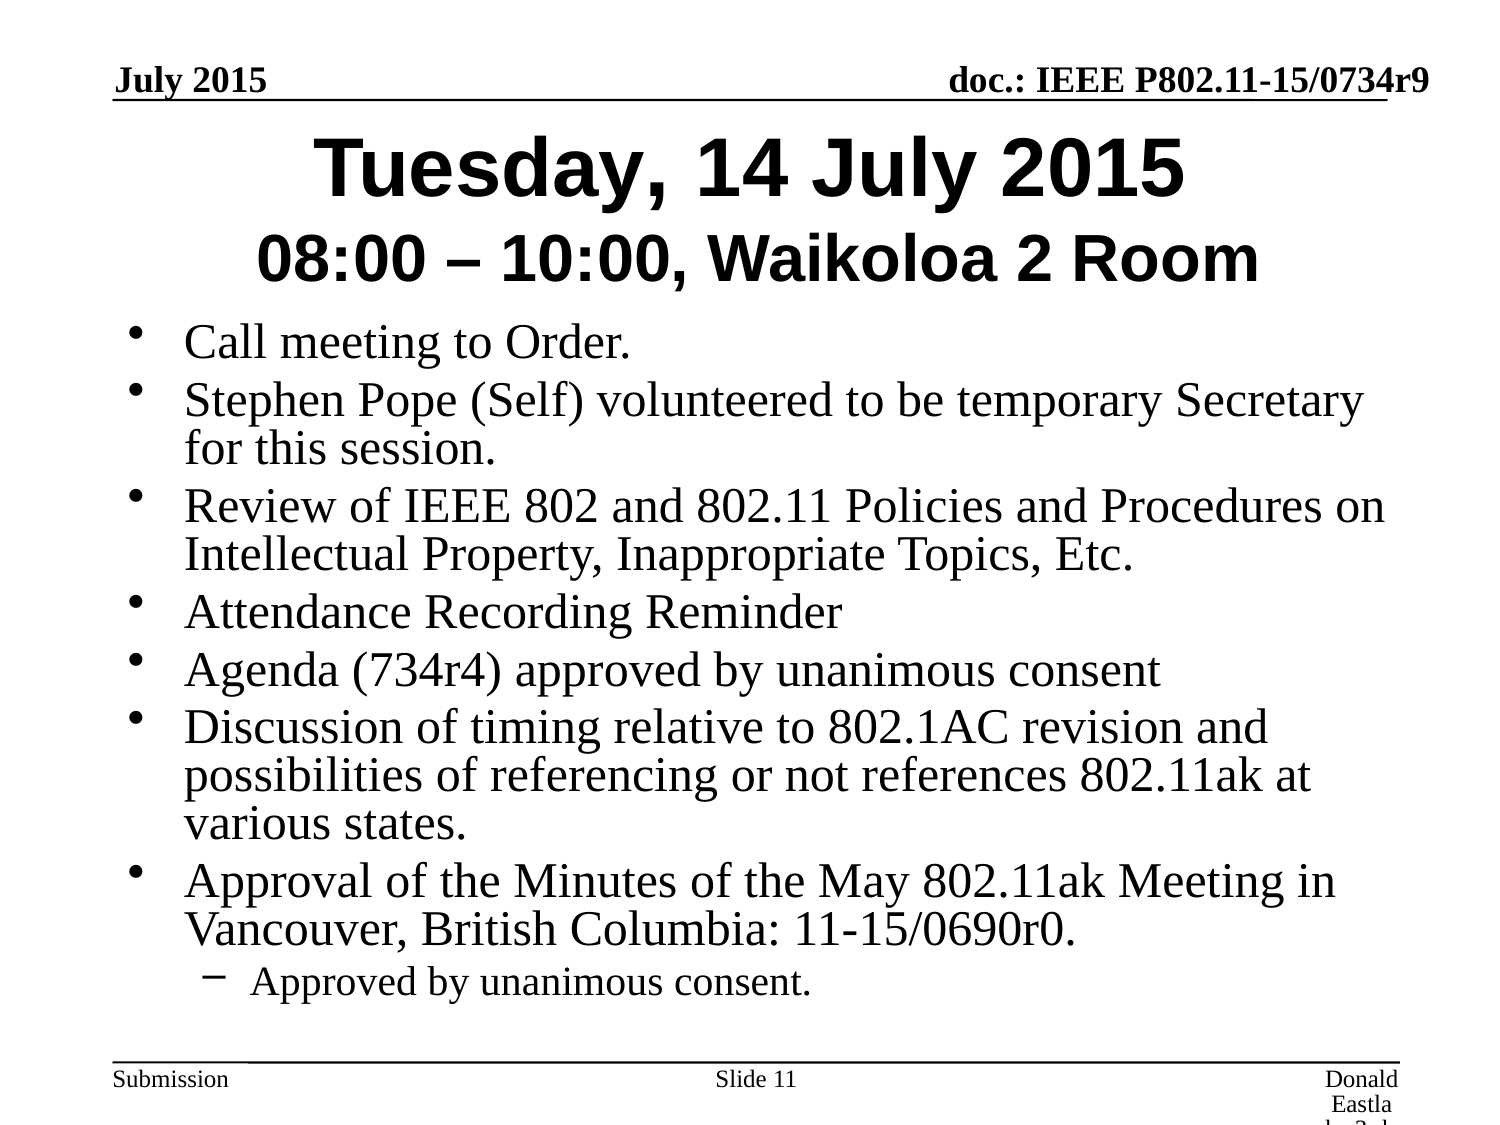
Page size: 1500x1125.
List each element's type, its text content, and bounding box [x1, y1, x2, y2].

slide_number Slide 11 [712, 1063, 800, 1093]
footer Donald Eastlake 3rd, Huawei Technologies [1325, 1063, 1402, 1093]
title Tuesday, 14 July 2015 08:00 – 10:00, Waikoloa 2 Room [112, 112, 1388, 288]
list Call meeting to Order. Stephen Pope (Self) volunteered to be temporary Secretary for this session. Review of IEEE 802 and 802.11 Policies and Procedures on Intellectual Property, Inappropriate Topics, Etc. Attendance Recording Reminder Agenda (734r4) approved by unanimous consent Discussion of timing relative to 802.1AC revision and possibilities of referencing or not references 802.11ak at various states. Approval of the Minutes of the May 802.11ak Meeting in Vancouver, British Columbia: 11-15/0690r0. Approved by unanimous consent. [112, 312, 1413, 1063]
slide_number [114, 54, 290, 100]
